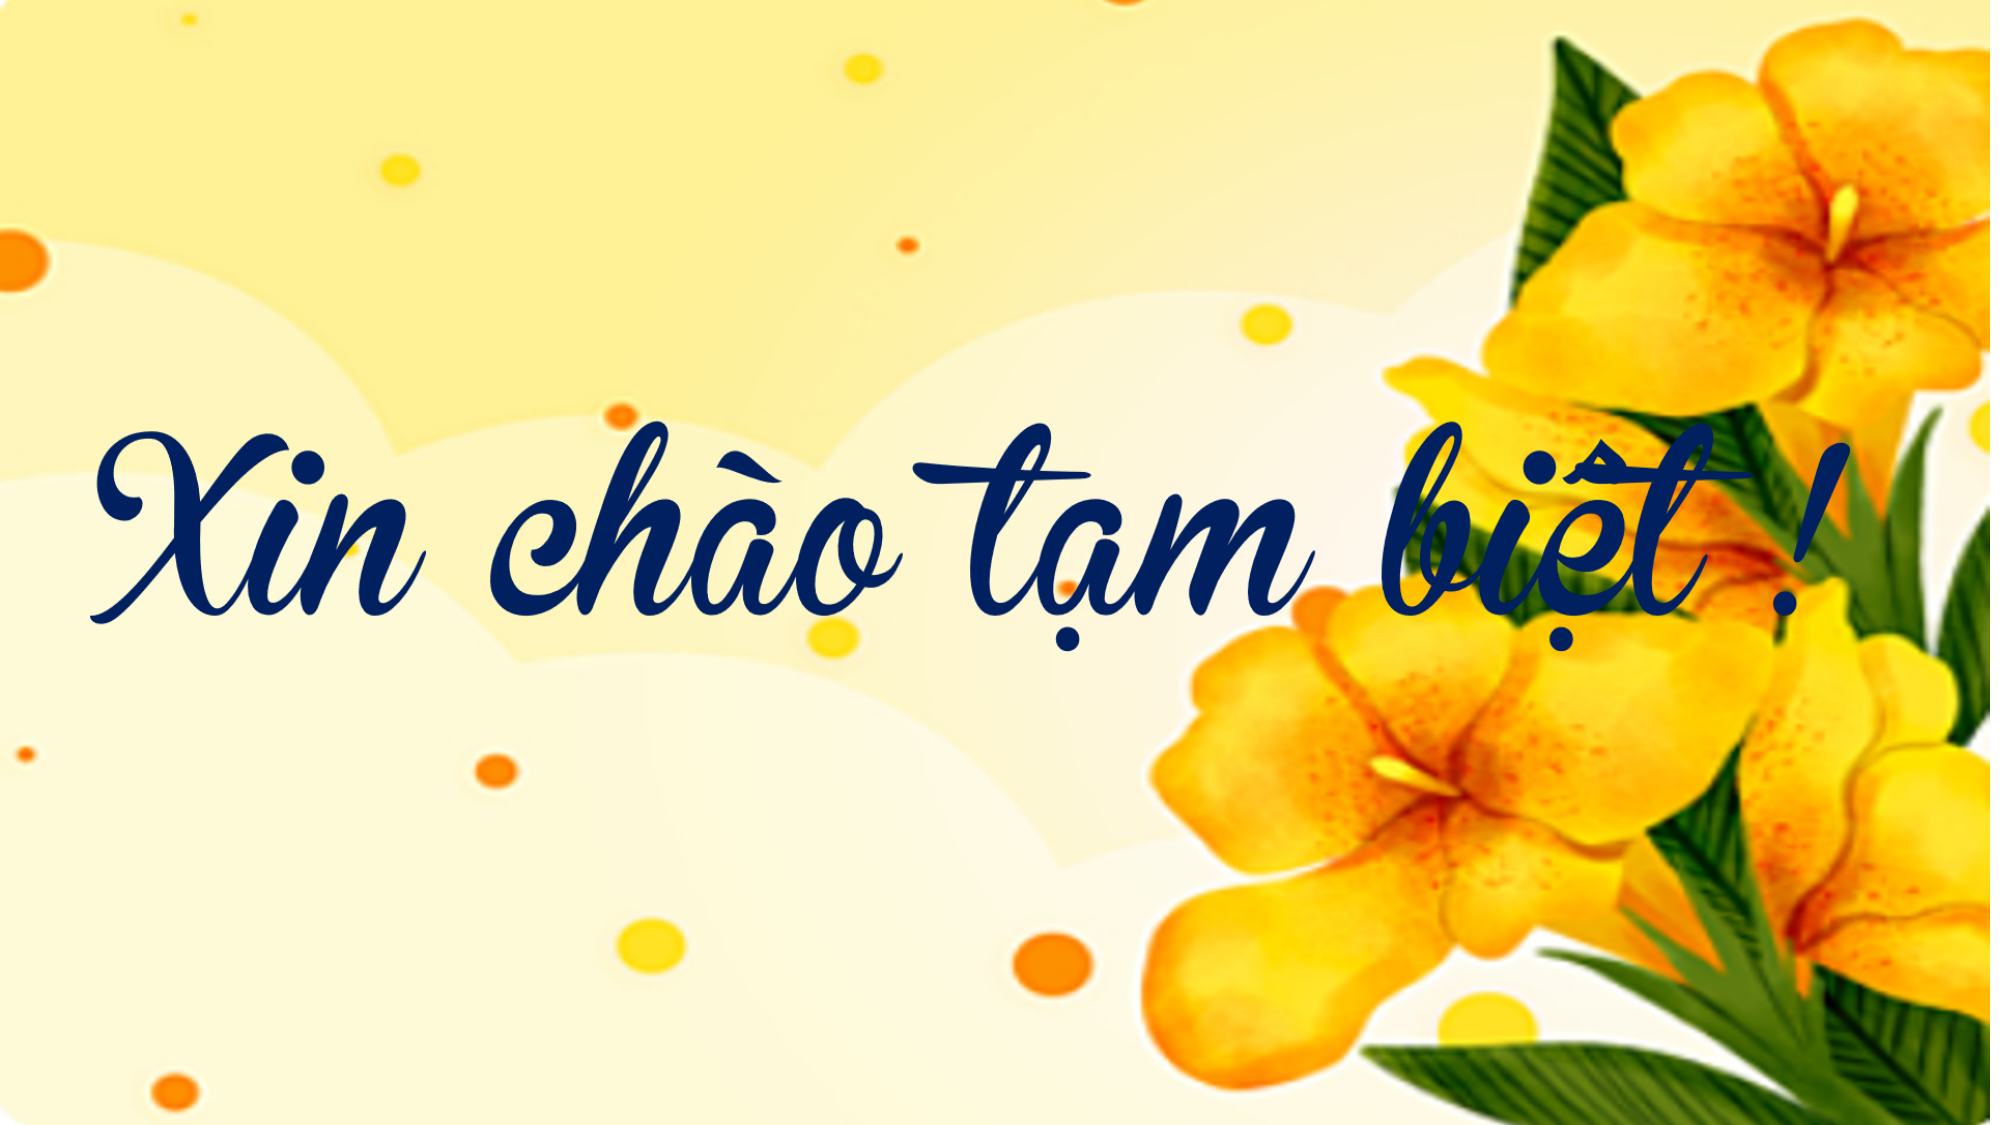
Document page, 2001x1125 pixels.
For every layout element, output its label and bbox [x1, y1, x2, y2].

list [0, 0, 1990, 1125]
